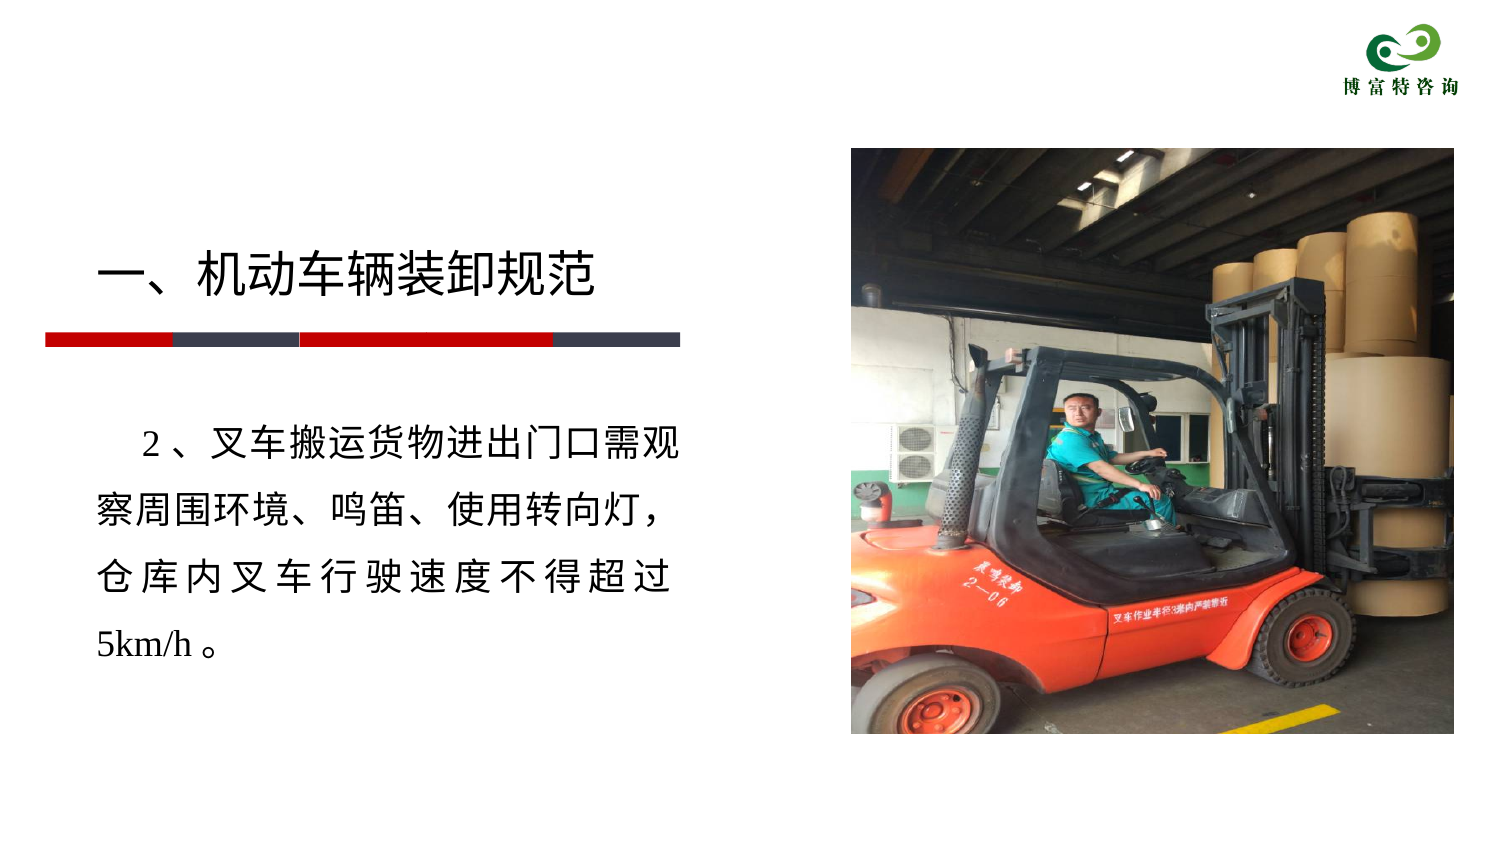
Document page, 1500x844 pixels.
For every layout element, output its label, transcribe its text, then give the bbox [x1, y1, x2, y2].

text_box 一、机动车辆装卸规范 [81, 235, 660, 311]
text_box [44, 331, 174, 348]
text_box [174, 331, 298, 348]
text_box [298, 331, 425, 348]
picture [851, 148, 1454, 735]
text_box 2、叉车搬运货物进出门口需观察周围环境、鸣笛、使用转向灯，仓库内叉车行驶速度不得超过5km/h。 [81, 390, 696, 672]
picture [1329, 23, 1477, 98]
text_box [425, 331, 552, 348]
text_box [552, 331, 681, 348]
